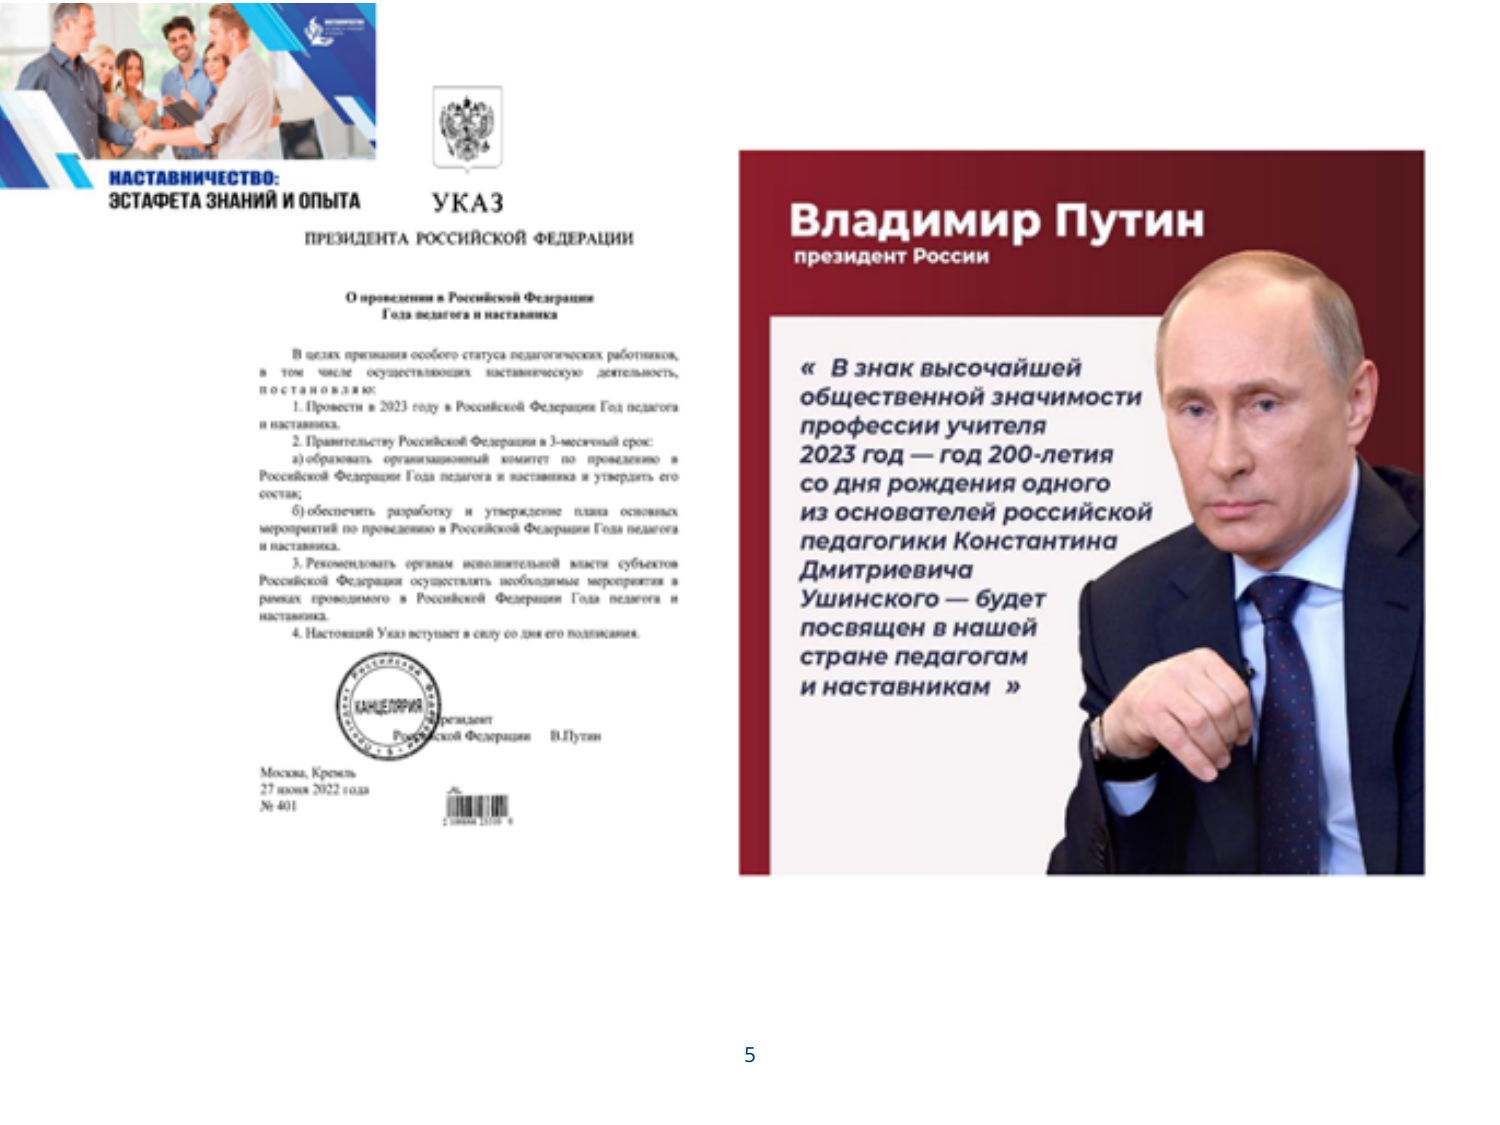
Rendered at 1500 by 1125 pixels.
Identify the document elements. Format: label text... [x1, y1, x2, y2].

slide_number 5 [654, 1025, 846, 1086]
picture [0, 2, 1500, 882]
